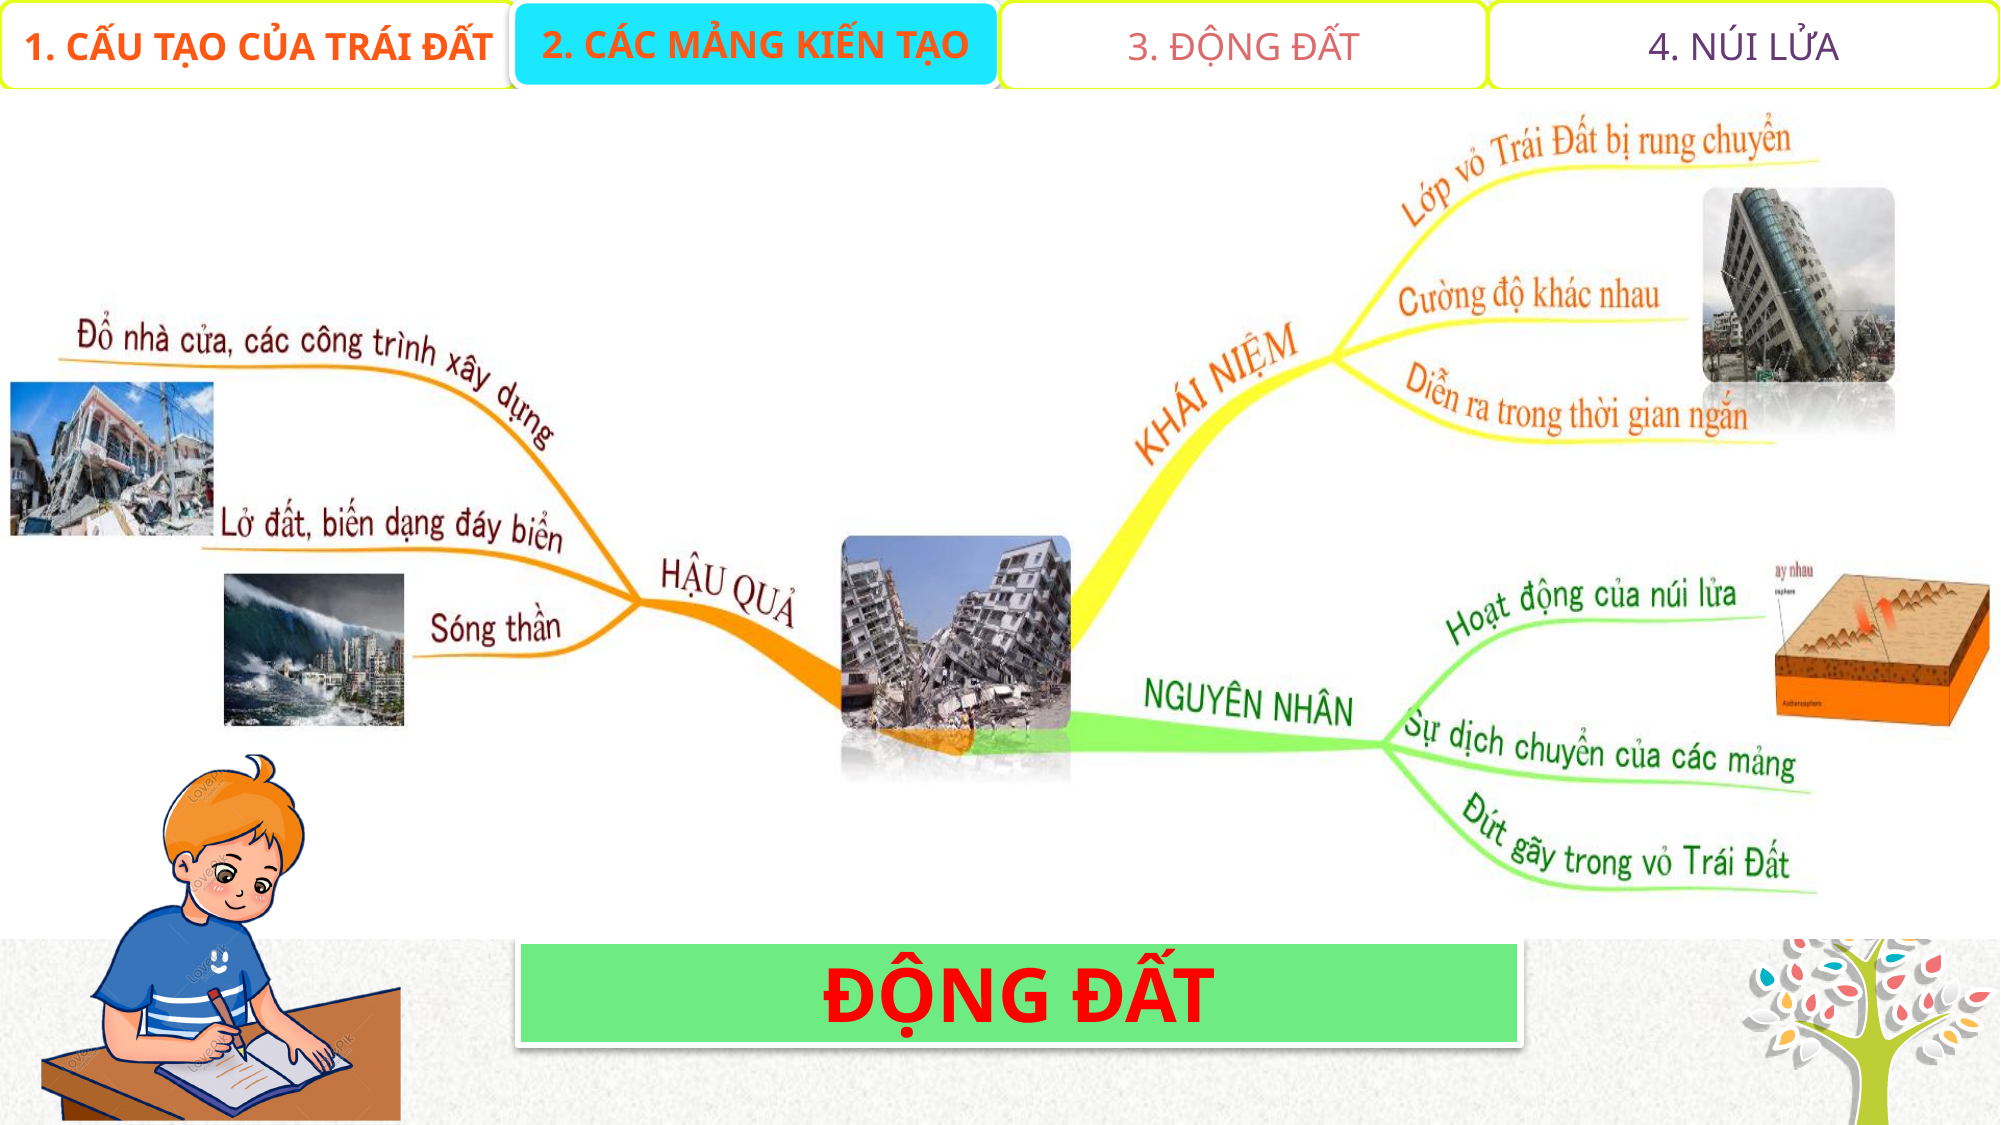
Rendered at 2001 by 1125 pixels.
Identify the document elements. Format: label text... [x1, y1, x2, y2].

text_box 3. ĐỘNG ĐẤT [997, 0, 1488, 86]
text_box 2. CÁC MẢNG KIẾN TẠO [508, 0, 1000, 86]
picture [0, 89, 2000, 1125]
text_box 1. CẤU TẠO CỦA TRÁI ĐẤT [0, 0, 512, 87]
text_box 4. NÚI LỬA [1485, 0, 2000, 86]
text_box ĐỘNG ĐẤT [515, 950, 1524, 1048]
